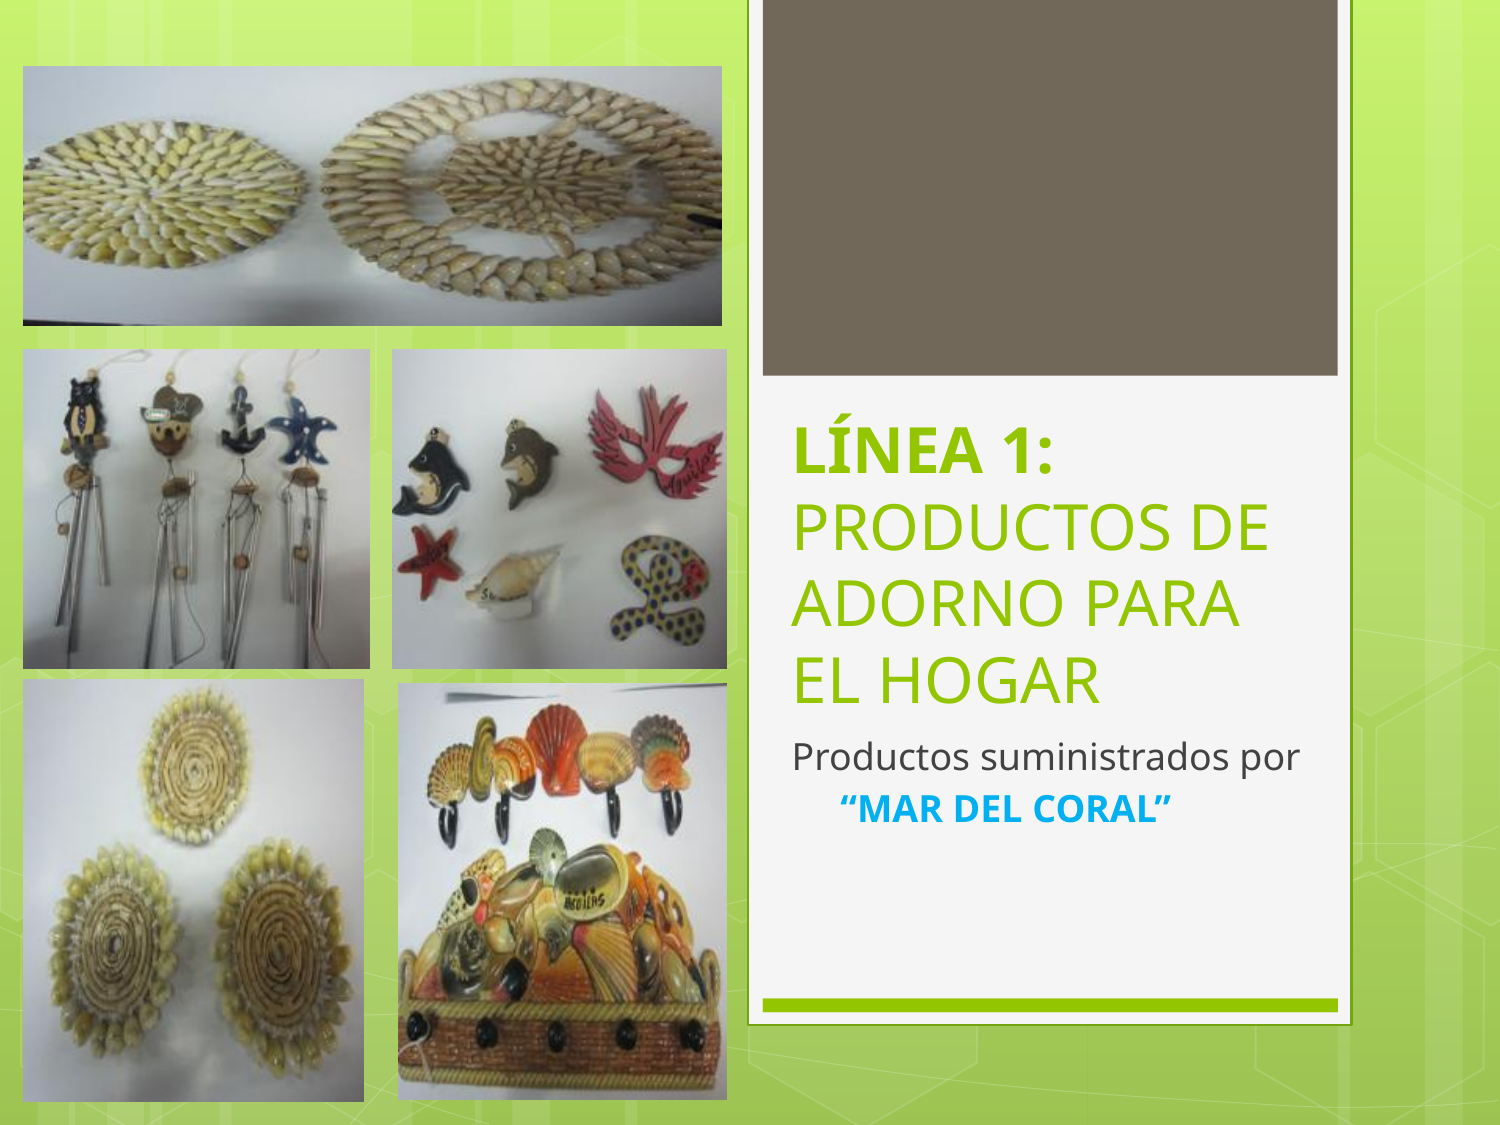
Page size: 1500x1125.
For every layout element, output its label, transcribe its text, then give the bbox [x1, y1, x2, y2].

subtitle Productos suministrados por “MAR DEL CORAL” [776, 725, 1320, 932]
picture [392, 349, 727, 670]
title LÍNEA 1: PRODUCTOS DE ADORNO PARA EL HOGAR [776, 397, 1321, 724]
picture [23, 66, 722, 326]
picture [23, 679, 364, 1102]
picture [23, 349, 370, 670]
picture [398, 683, 727, 1100]
